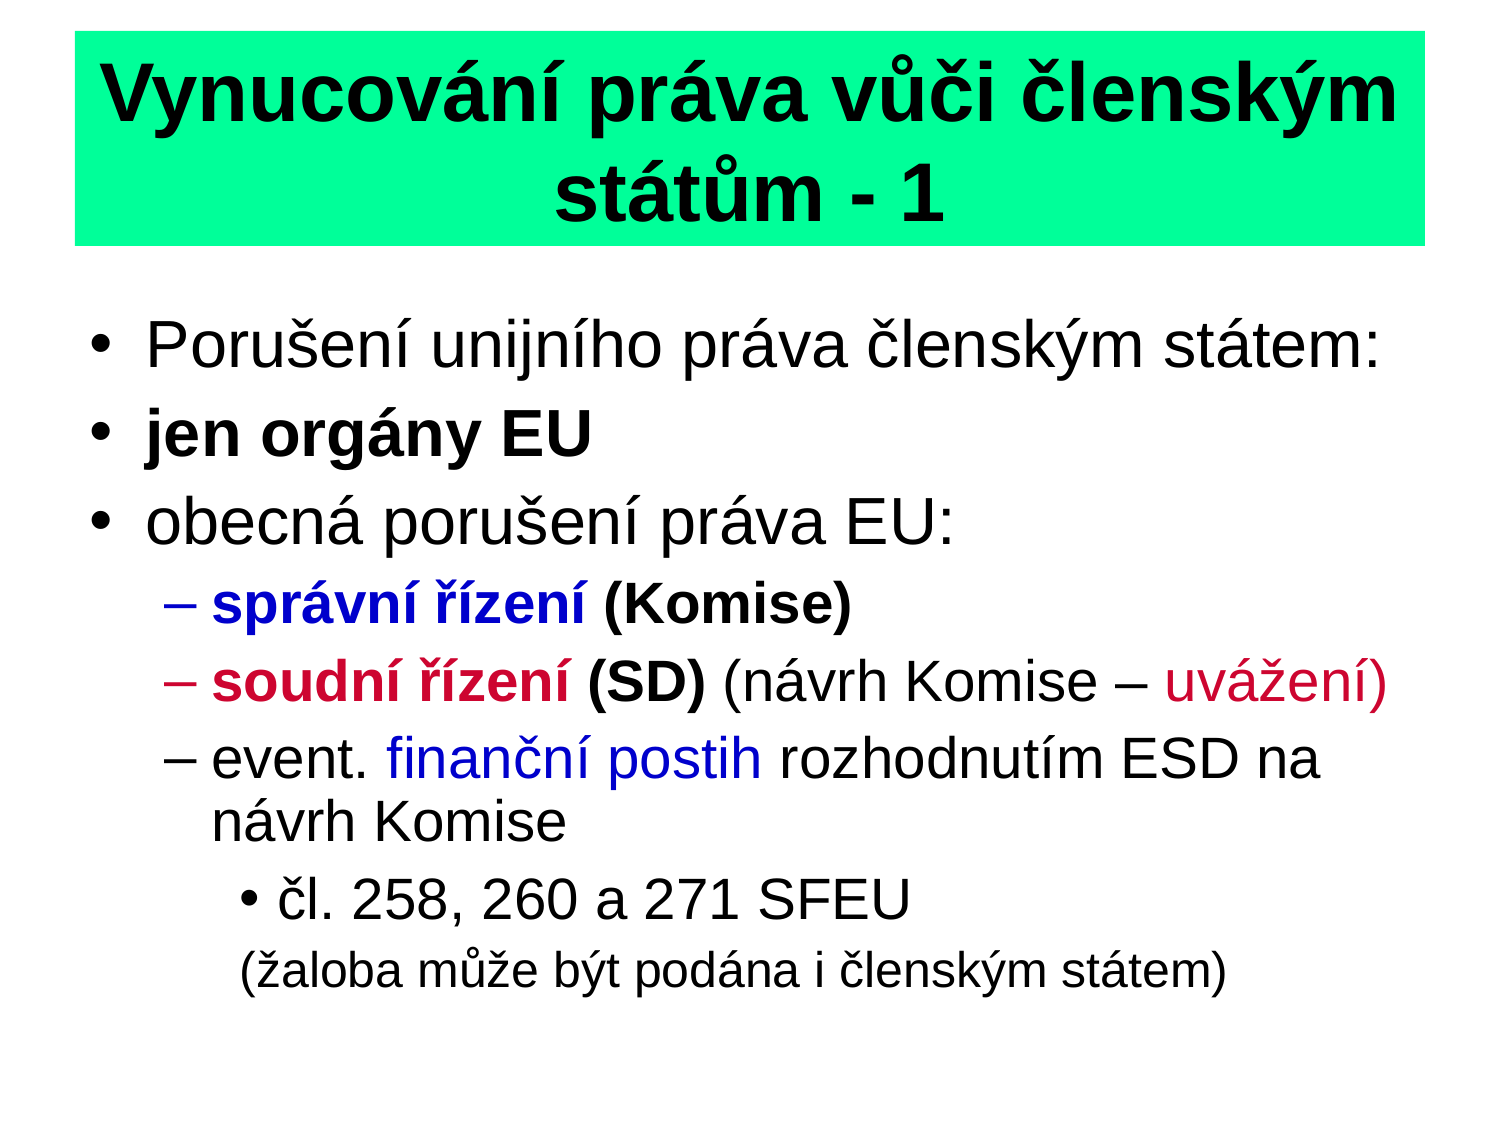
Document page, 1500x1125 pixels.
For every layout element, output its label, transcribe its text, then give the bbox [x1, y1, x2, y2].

text_box Porušení unijního práva členským státem: jen orgány EU obecná porušení práva EU: správní řízení (Komise) soudní řízení (SD) (návrh Komise – uvážení) event. finanční postih rozhodnutím ESD na návrh Komise čl. 258, 260 a 271 SFEU (žaloba může být podána i členským státem) [74, 302, 1425, 1071]
text_box Vynucování práva vůči členským státům - 1 [74, 30, 1425, 246]
